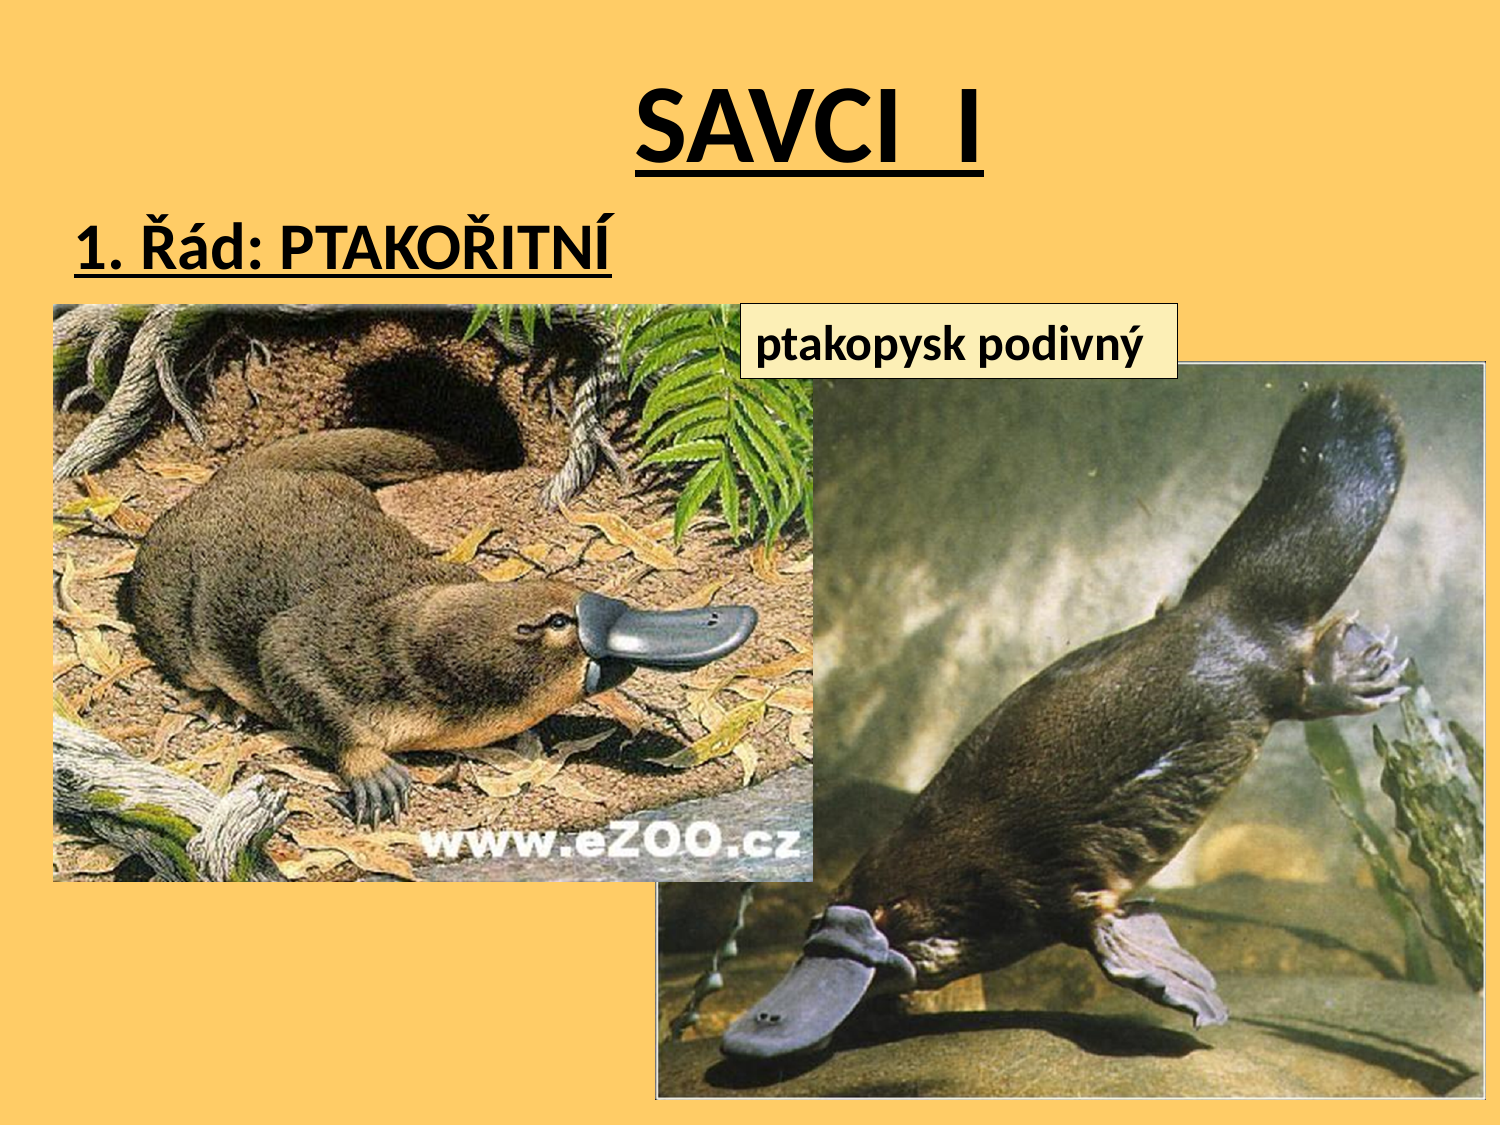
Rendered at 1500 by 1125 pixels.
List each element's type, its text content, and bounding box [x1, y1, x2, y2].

picture [52, 304, 1487, 1100]
text_box 1. Řád: PTAKOŘITNÍ [58, 195, 922, 291]
text_box ptakopysk podivný [811, 303, 1178, 359]
text_box SAVCI I [620, 42, 1117, 193]
